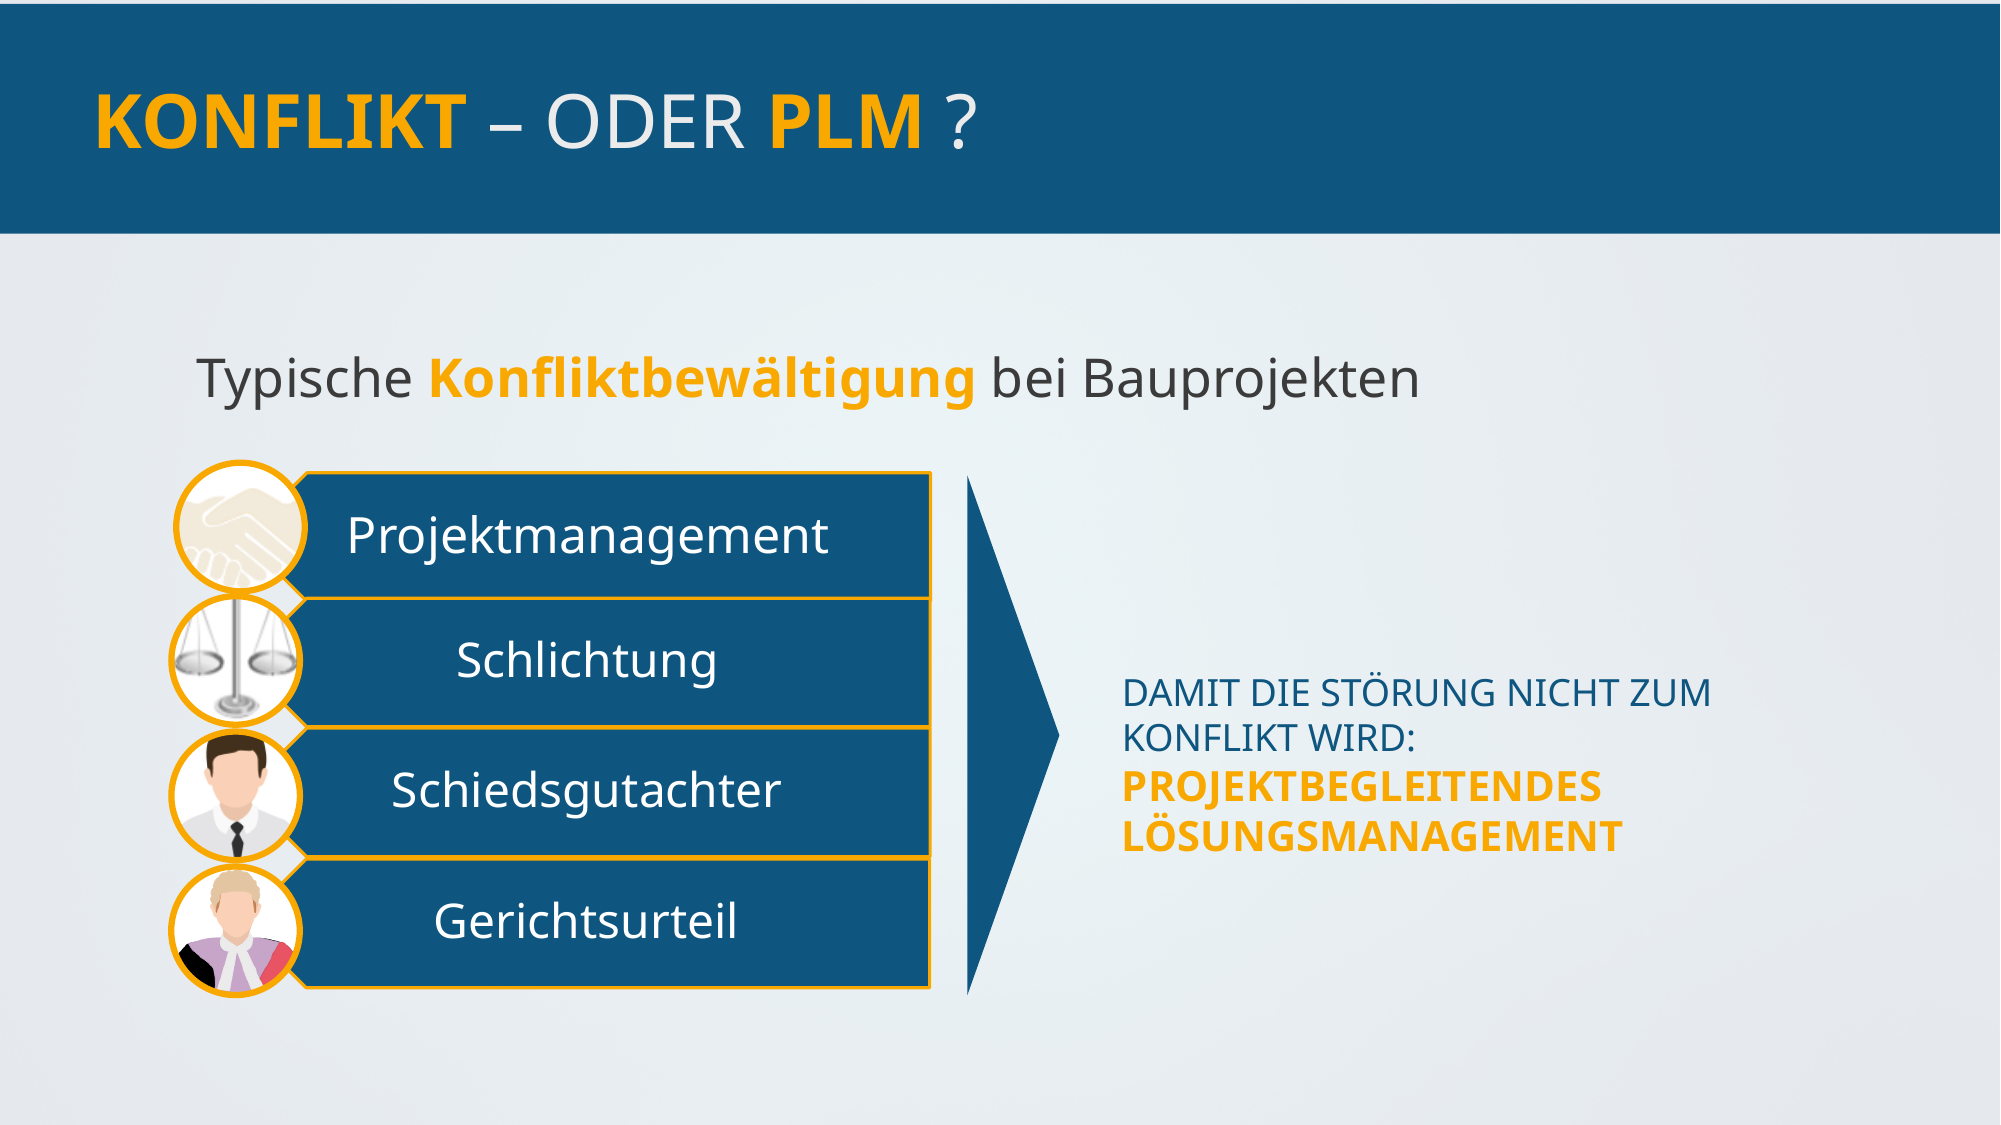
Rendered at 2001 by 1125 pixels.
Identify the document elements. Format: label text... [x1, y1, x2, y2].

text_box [32, 462, 1068, 1093]
text_box Damit die Störung nicht zum Konflikt wird: Projektbegleitendes Lösungsmanagement [1107, 662, 1913, 867]
title Konflikt – oder PLM ? [0, 3, 2000, 234]
list Typische Konfliktbewältigung bei Bauprojekten [181, 336, 1868, 1025]
